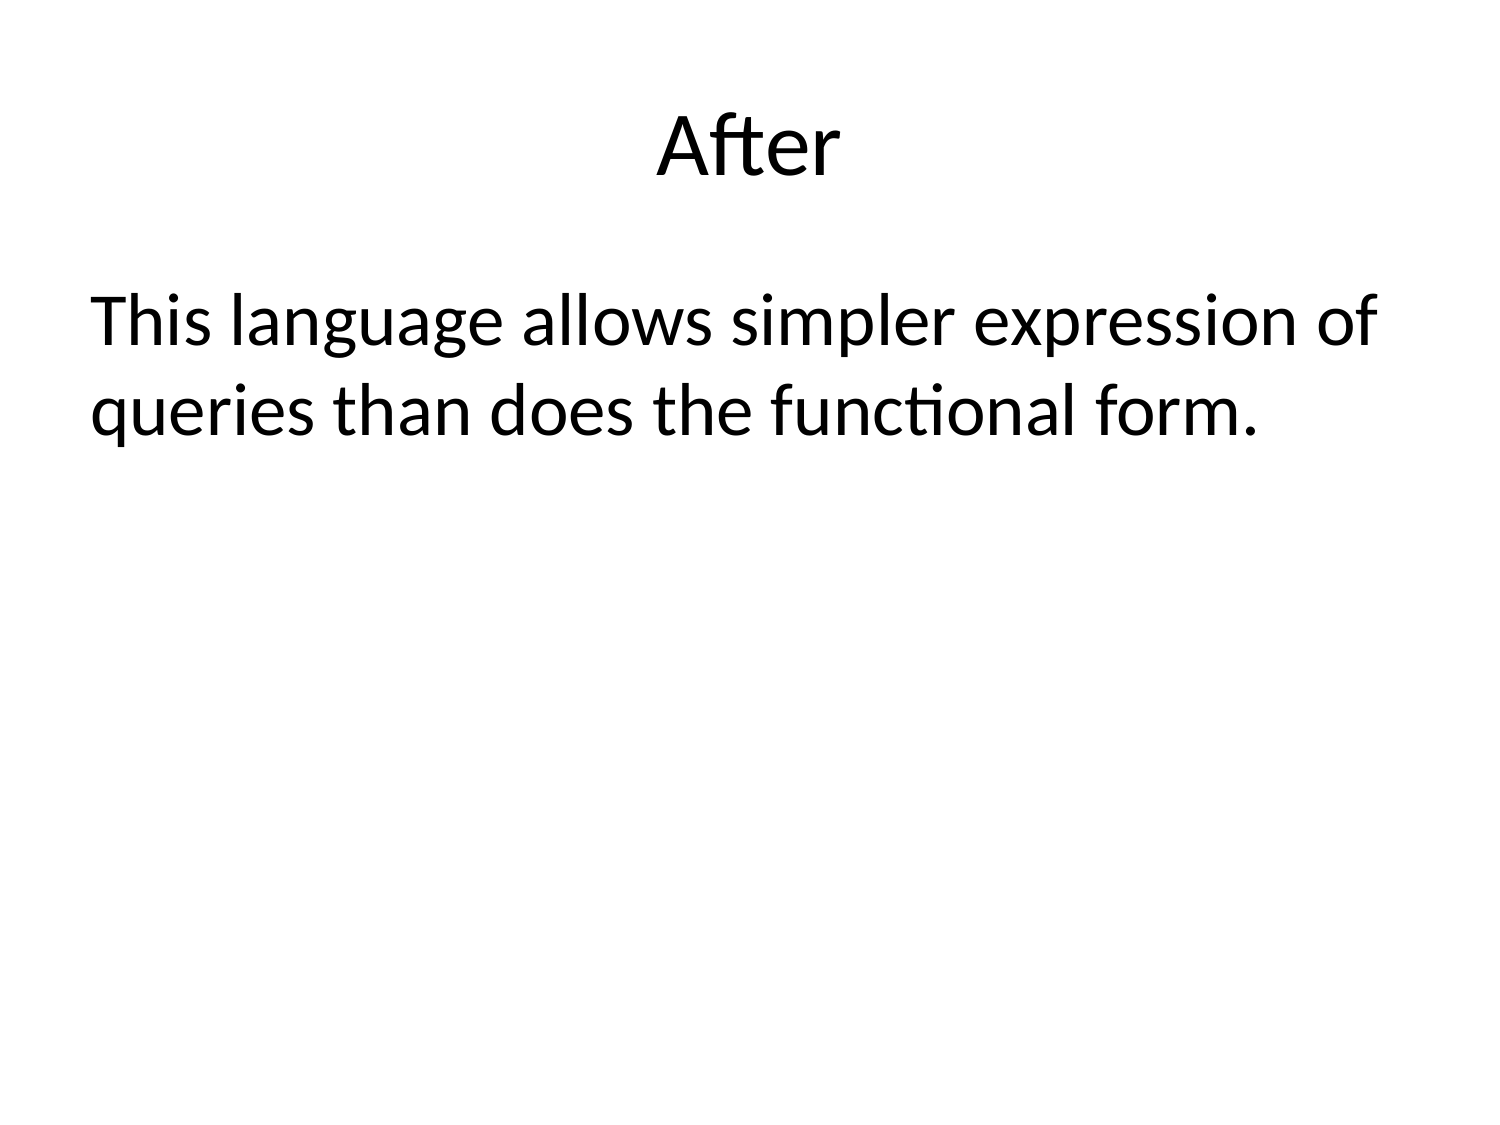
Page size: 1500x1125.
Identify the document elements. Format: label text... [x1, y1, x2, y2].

list This language allows simpler expression of queries than does the functional form. [75, 262, 1425, 1005]
title After [75, 45, 1425, 233]
